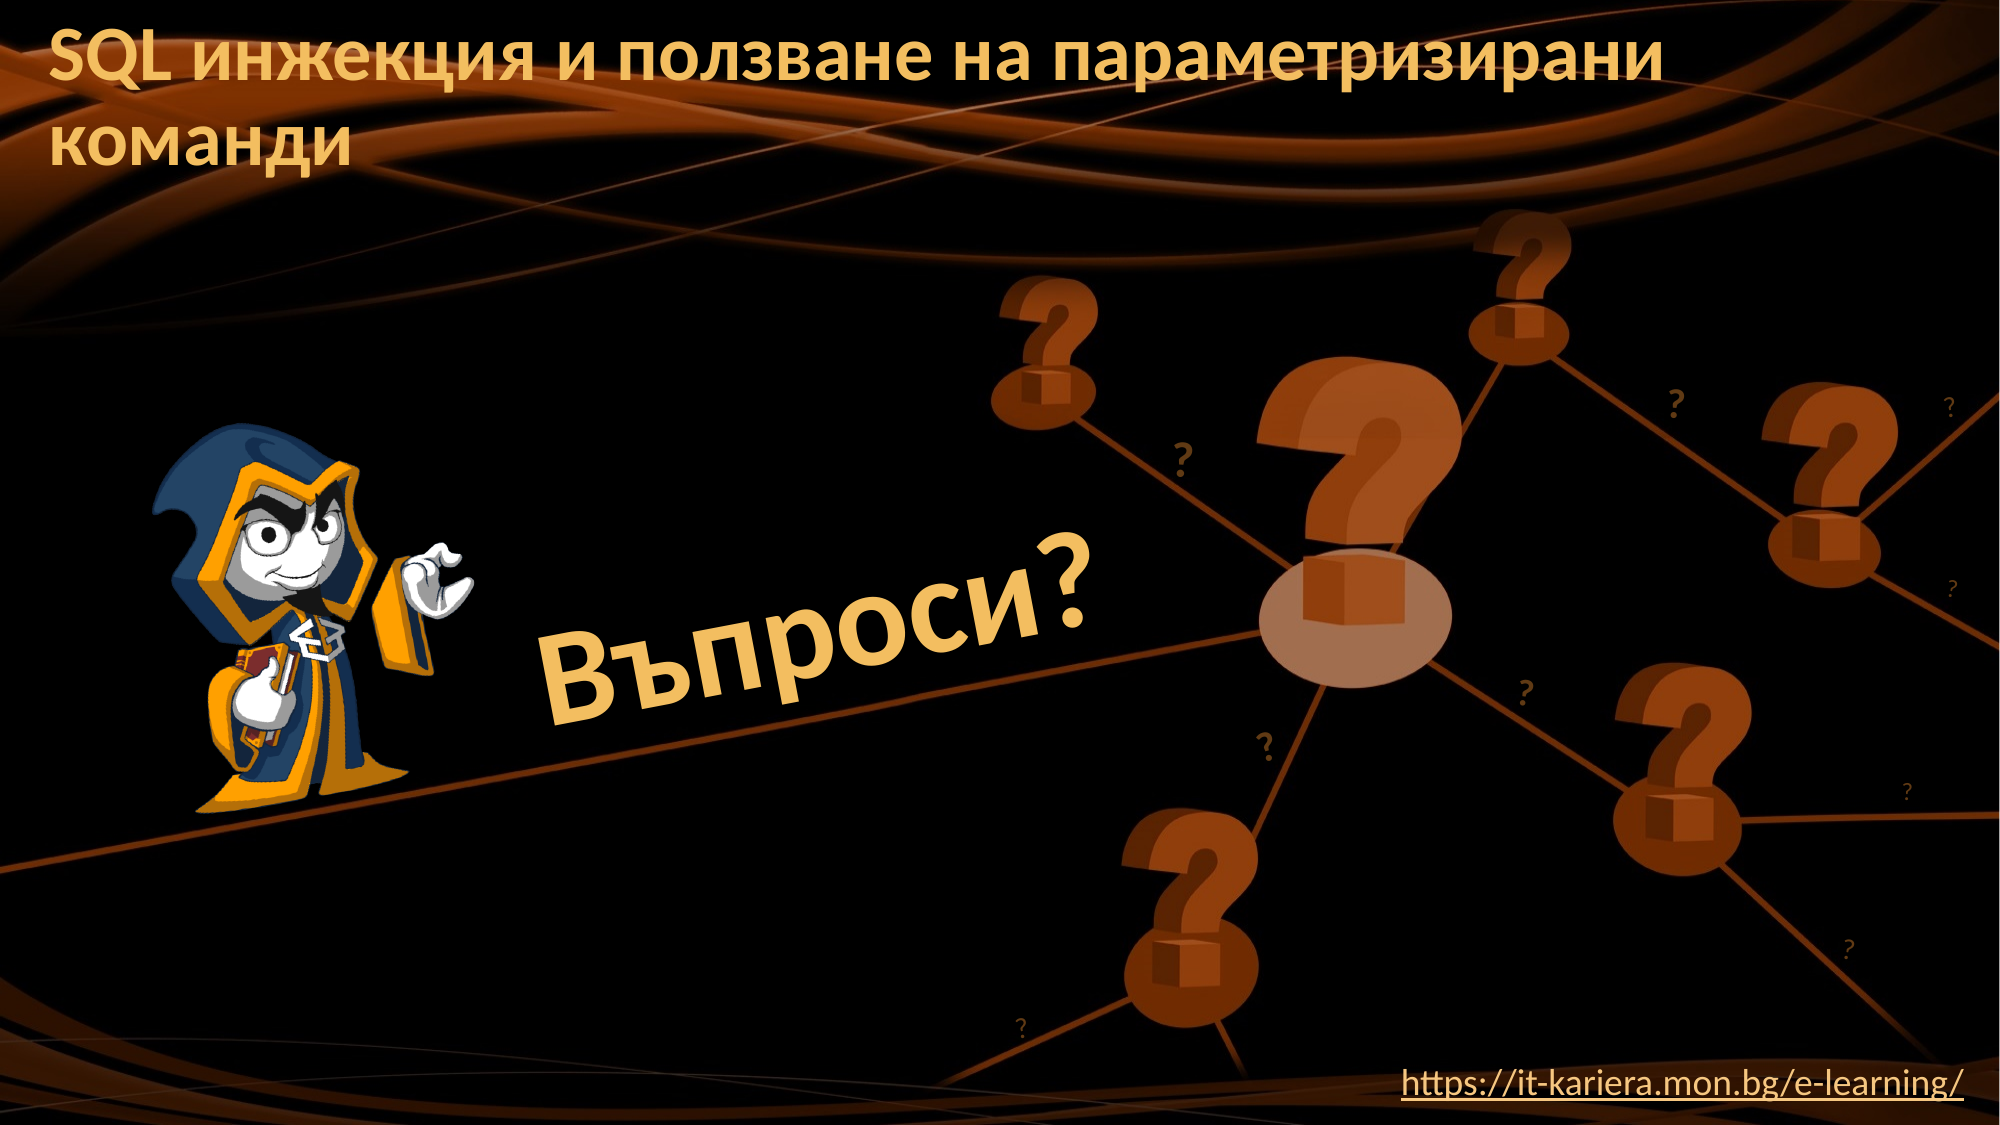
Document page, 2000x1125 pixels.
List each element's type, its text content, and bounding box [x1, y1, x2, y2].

list https://it-kariera.mon.bg/e-learning/ [250, 1050, 1971, 1110]
title SQL инжекция и ползване на параметризирани команди [30, 6, 1971, 189]
picture [0, 0, 2000, 1125]
